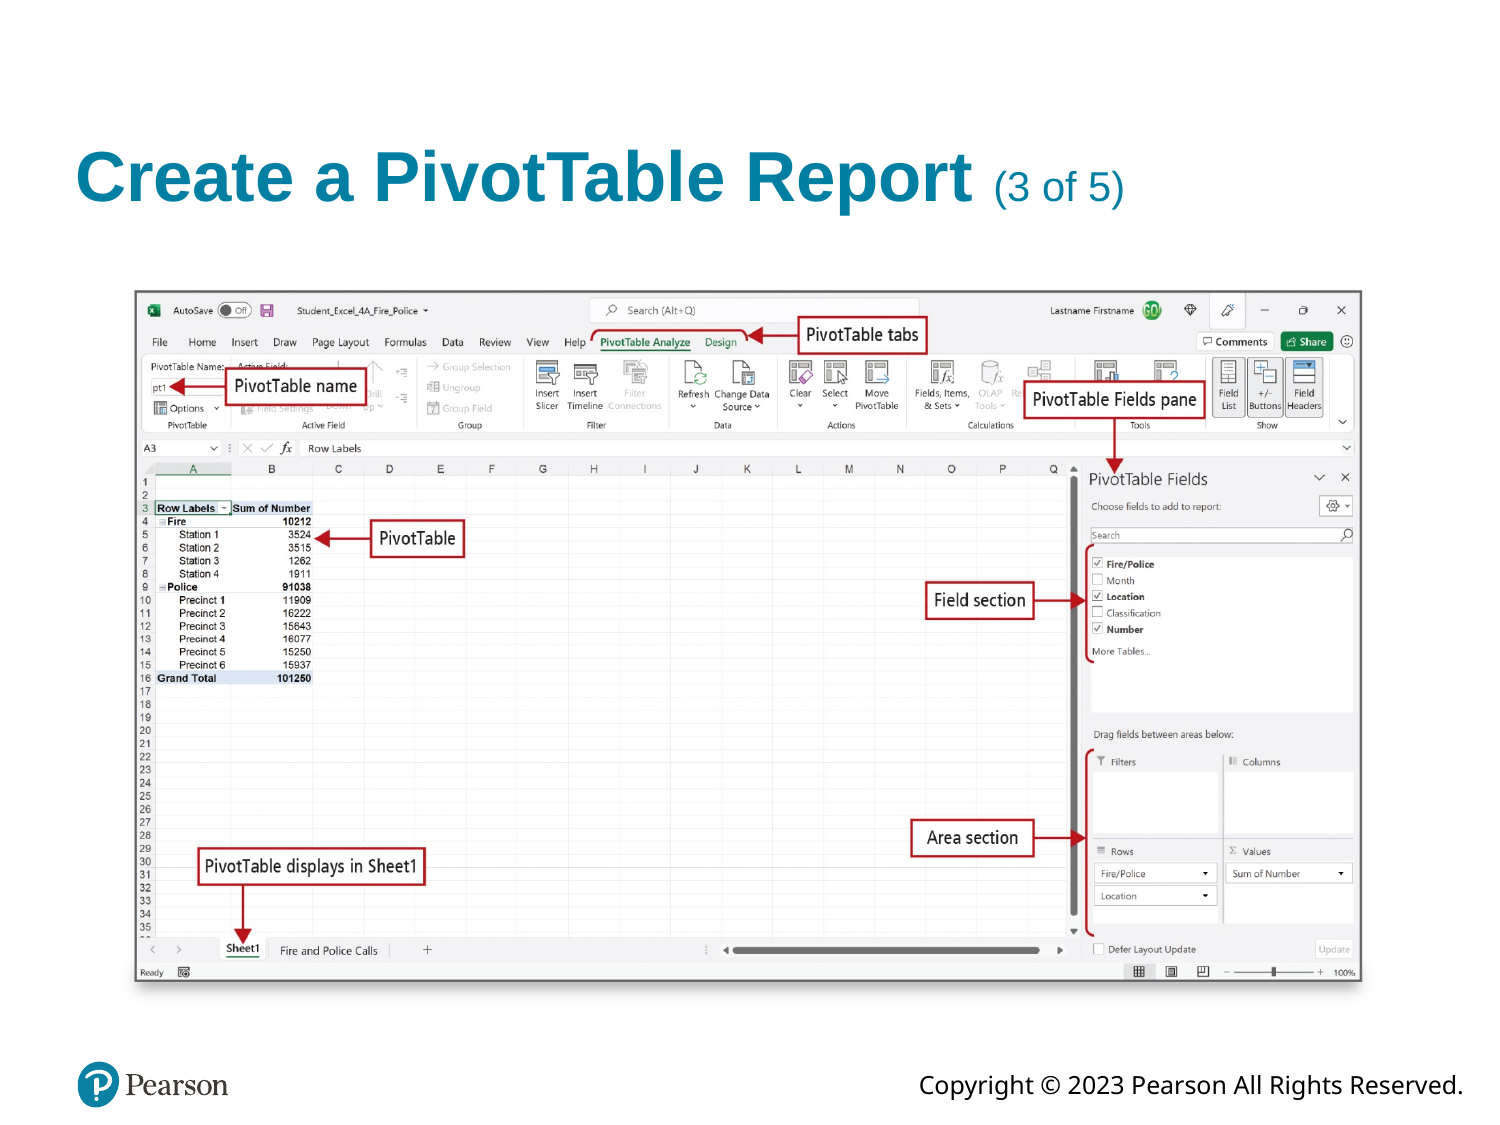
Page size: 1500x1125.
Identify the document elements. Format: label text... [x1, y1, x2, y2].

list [115, 287, 1385, 1014]
title Create a PivotTable Report (3 of 5) [75, 35, 1425, 216]
